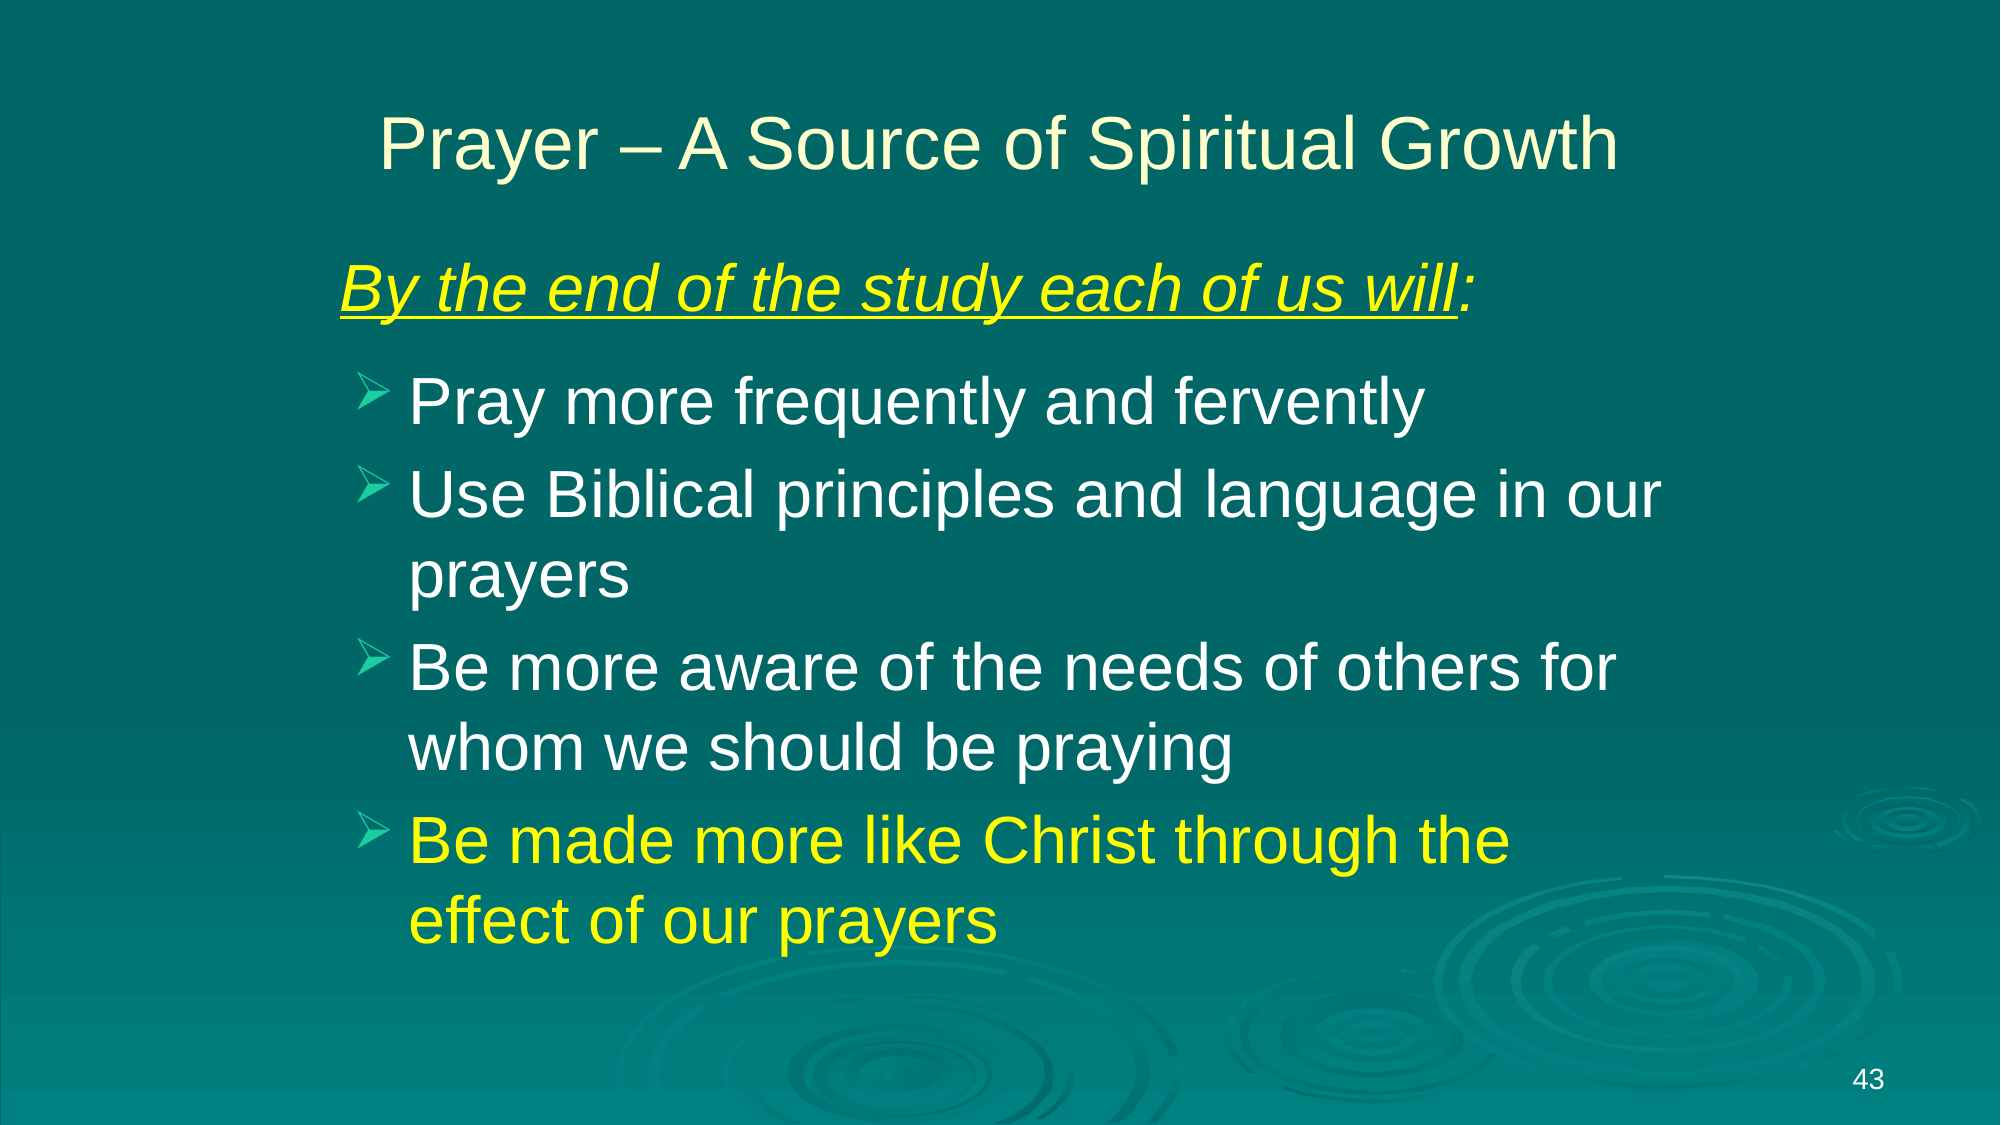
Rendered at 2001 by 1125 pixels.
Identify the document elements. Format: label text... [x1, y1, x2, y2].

slide_number 43 [1433, 1024, 1901, 1103]
list By the end of the study each of us will: [324, 237, 1751, 351]
text_box Pray more frequently and fervently Use Biblical principles and language in our prayers Be more aware of the needs of others for whom we should be praying Be made more like Christ through the effect of our prayers [337, 350, 1688, 1000]
title Prayer – A Source of Spiritual Growth [99, 45, 1901, 233]
